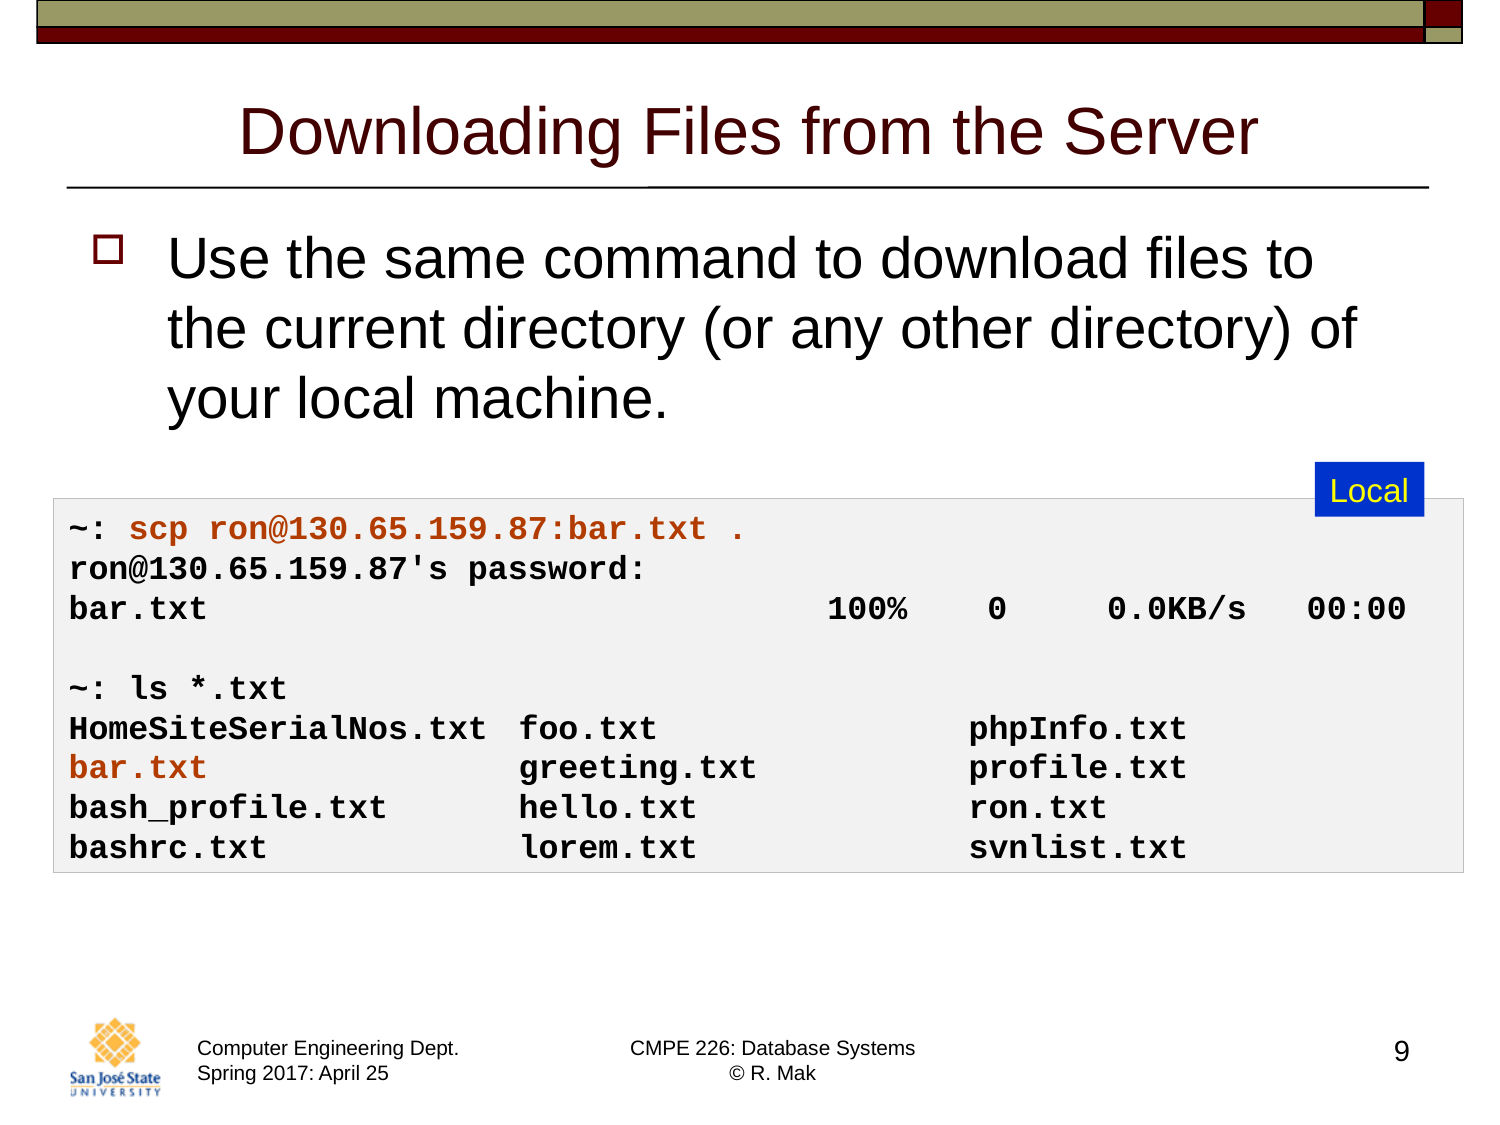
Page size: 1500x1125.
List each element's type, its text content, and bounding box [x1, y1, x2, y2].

picture [60, 1012, 166, 1112]
text_box Local [1314, 461, 1425, 517]
list Use the same command to download files to the current directory (or any other directory) of your local machine. [75, 212, 1425, 443]
title Downloading Files from the Server [75, 67, 1425, 175]
slide_number 9 [1112, 1025, 1425, 1100]
text_box ~: scp ron@130.65.159.87:bar.txt . ron@130.65.159.87's password: bar.txt 100% 0 0.0KB/s 00:00 ~: ls *.txt HomeSiteSerialNos.txt foo.txt phpInfo.txt bar.txt greeting.txt profile.txt bash_profile.txt hello.txt ron.txt bashrc.txt lorem.txt svnlist.txt [53, 498, 1464, 873]
